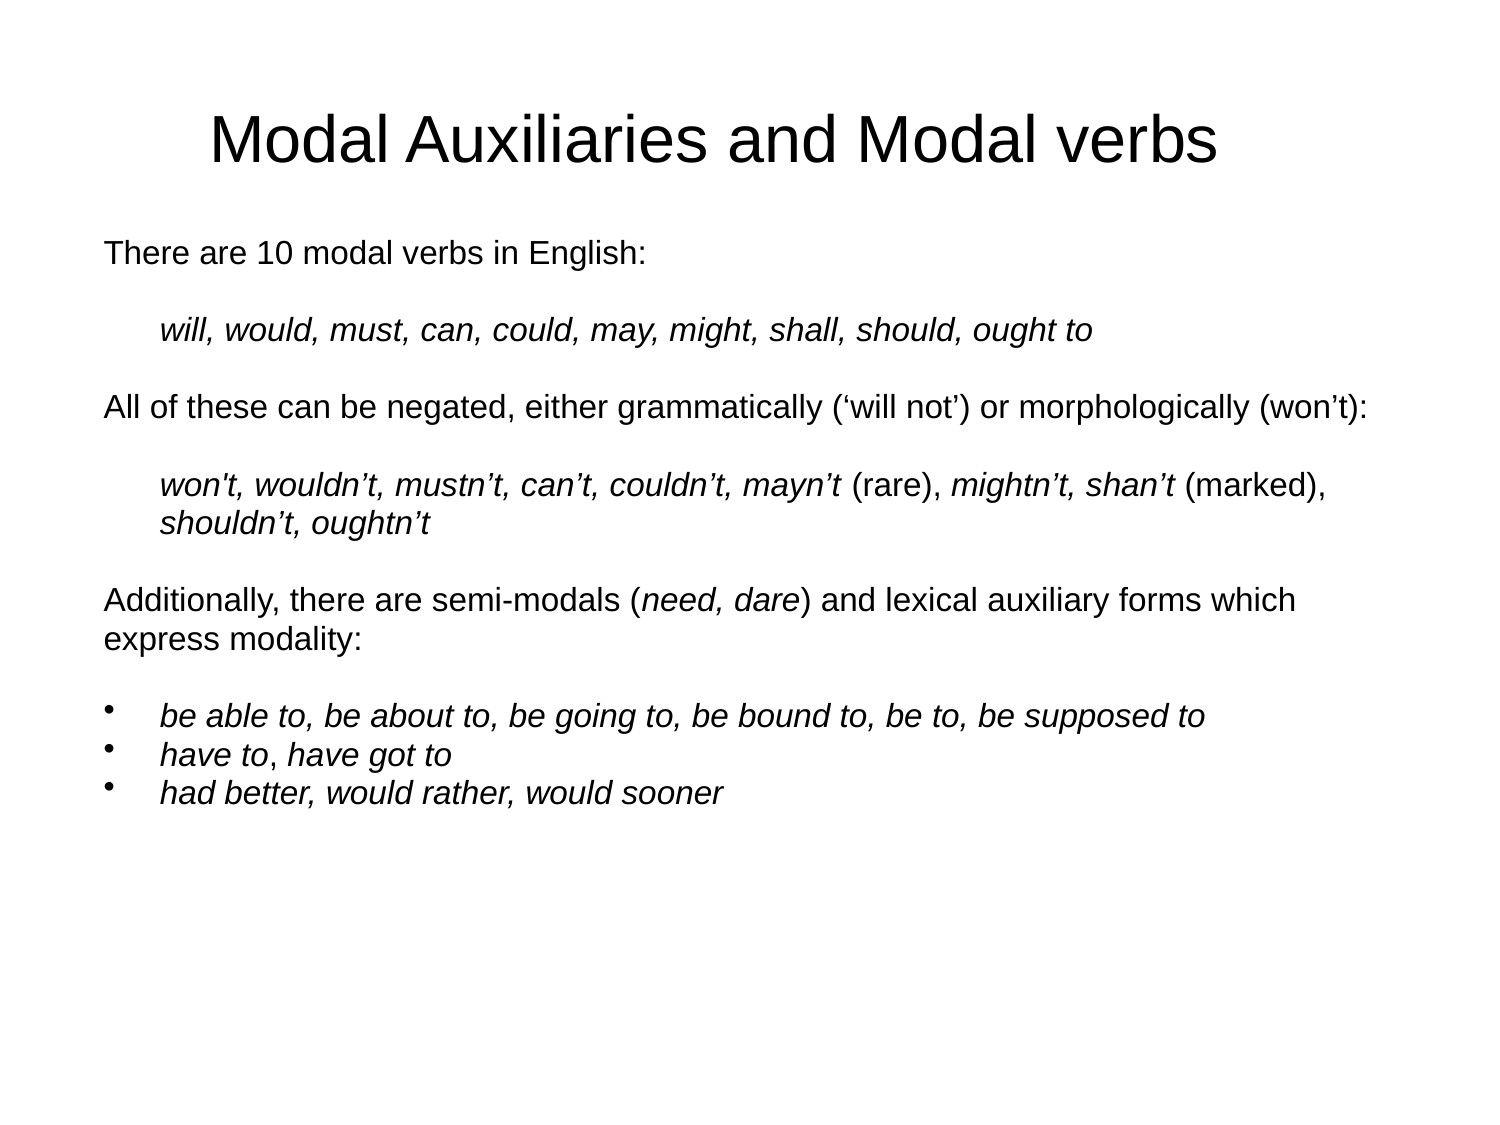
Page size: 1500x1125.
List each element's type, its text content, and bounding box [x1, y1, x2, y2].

title Modal Auxiliaries and Modal verbs [112, 99, 1318, 173]
list There are 10 modal verbs in English: will, would, must, can, could, may, might, shall, should, ought to All of these can be negated, either grammatically (‘will not’) or morphologically (won’t): won't, wouldn’t, mustn’t, can’t, couldn’t, mayn’t (rare), mightn’t, shan’t (marked), shouldn’t, oughtn’t Additionally, there are semi-modals (need, dare) and lexical auxiliary forms which express modality: be able to, be about to, be going to, be bound to, be to, be supposed to have to, have got to had better, would rather, would sooner [88, 231, 1424, 907]
